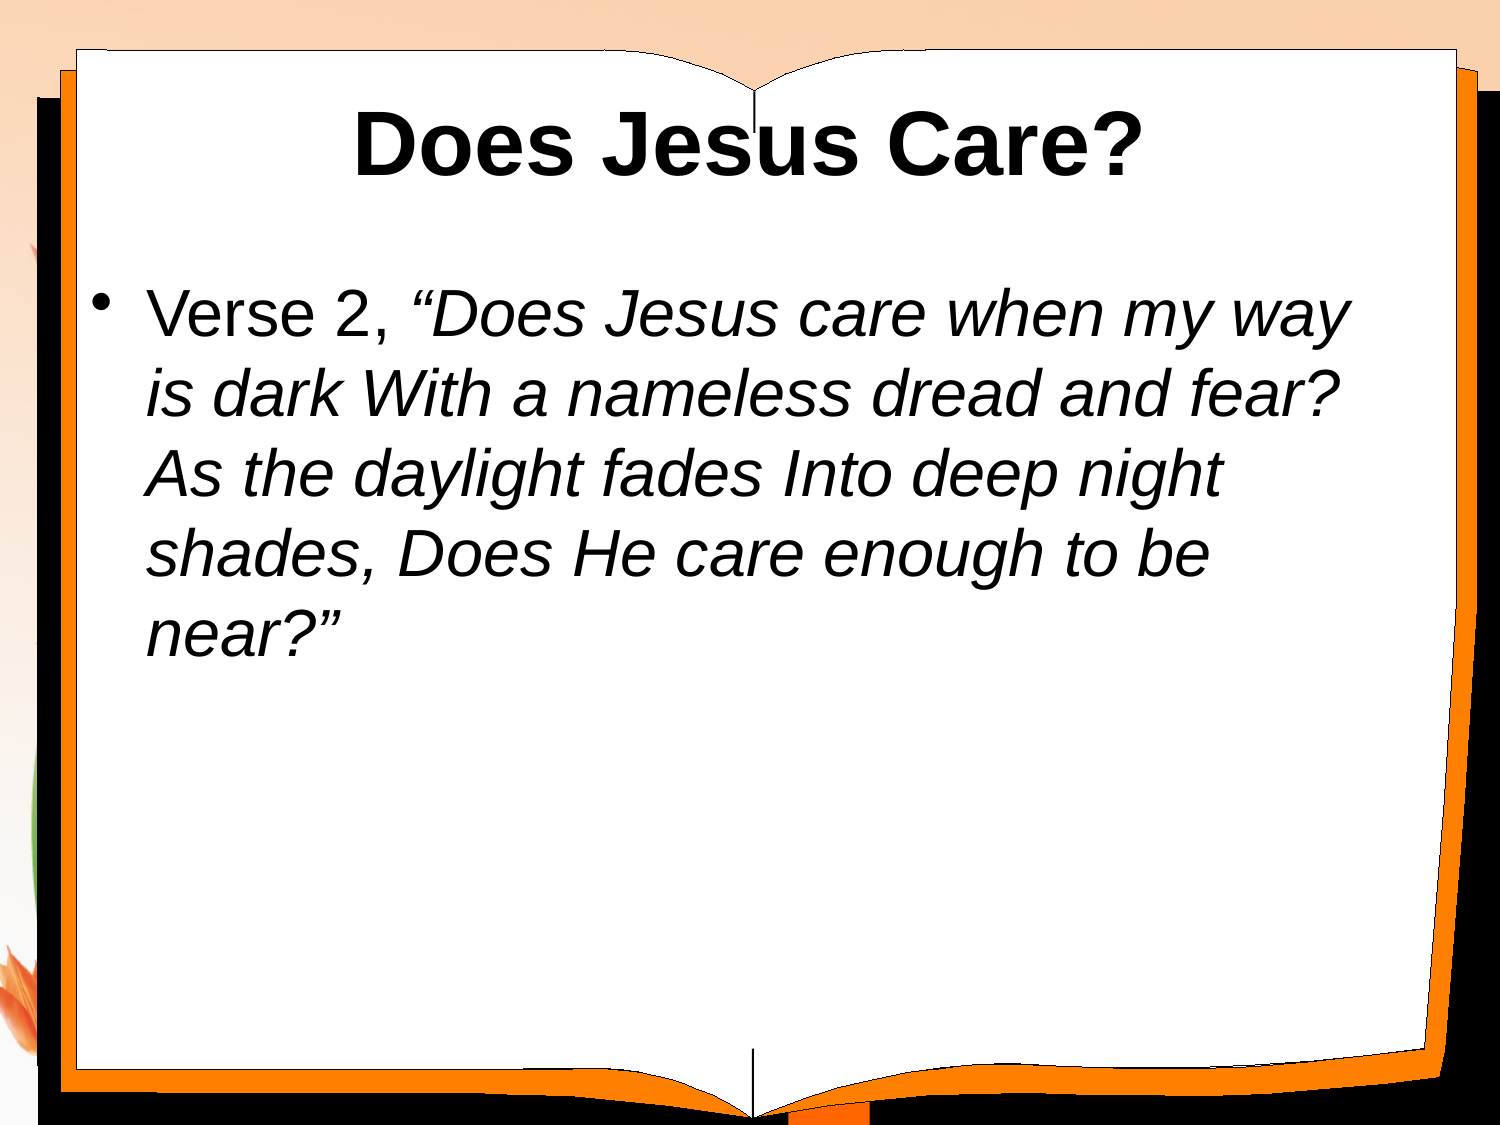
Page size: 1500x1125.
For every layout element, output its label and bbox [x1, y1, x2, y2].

text_box [37, 37, 1500, 1125]
picture [0, 0, 1500, 1125]
